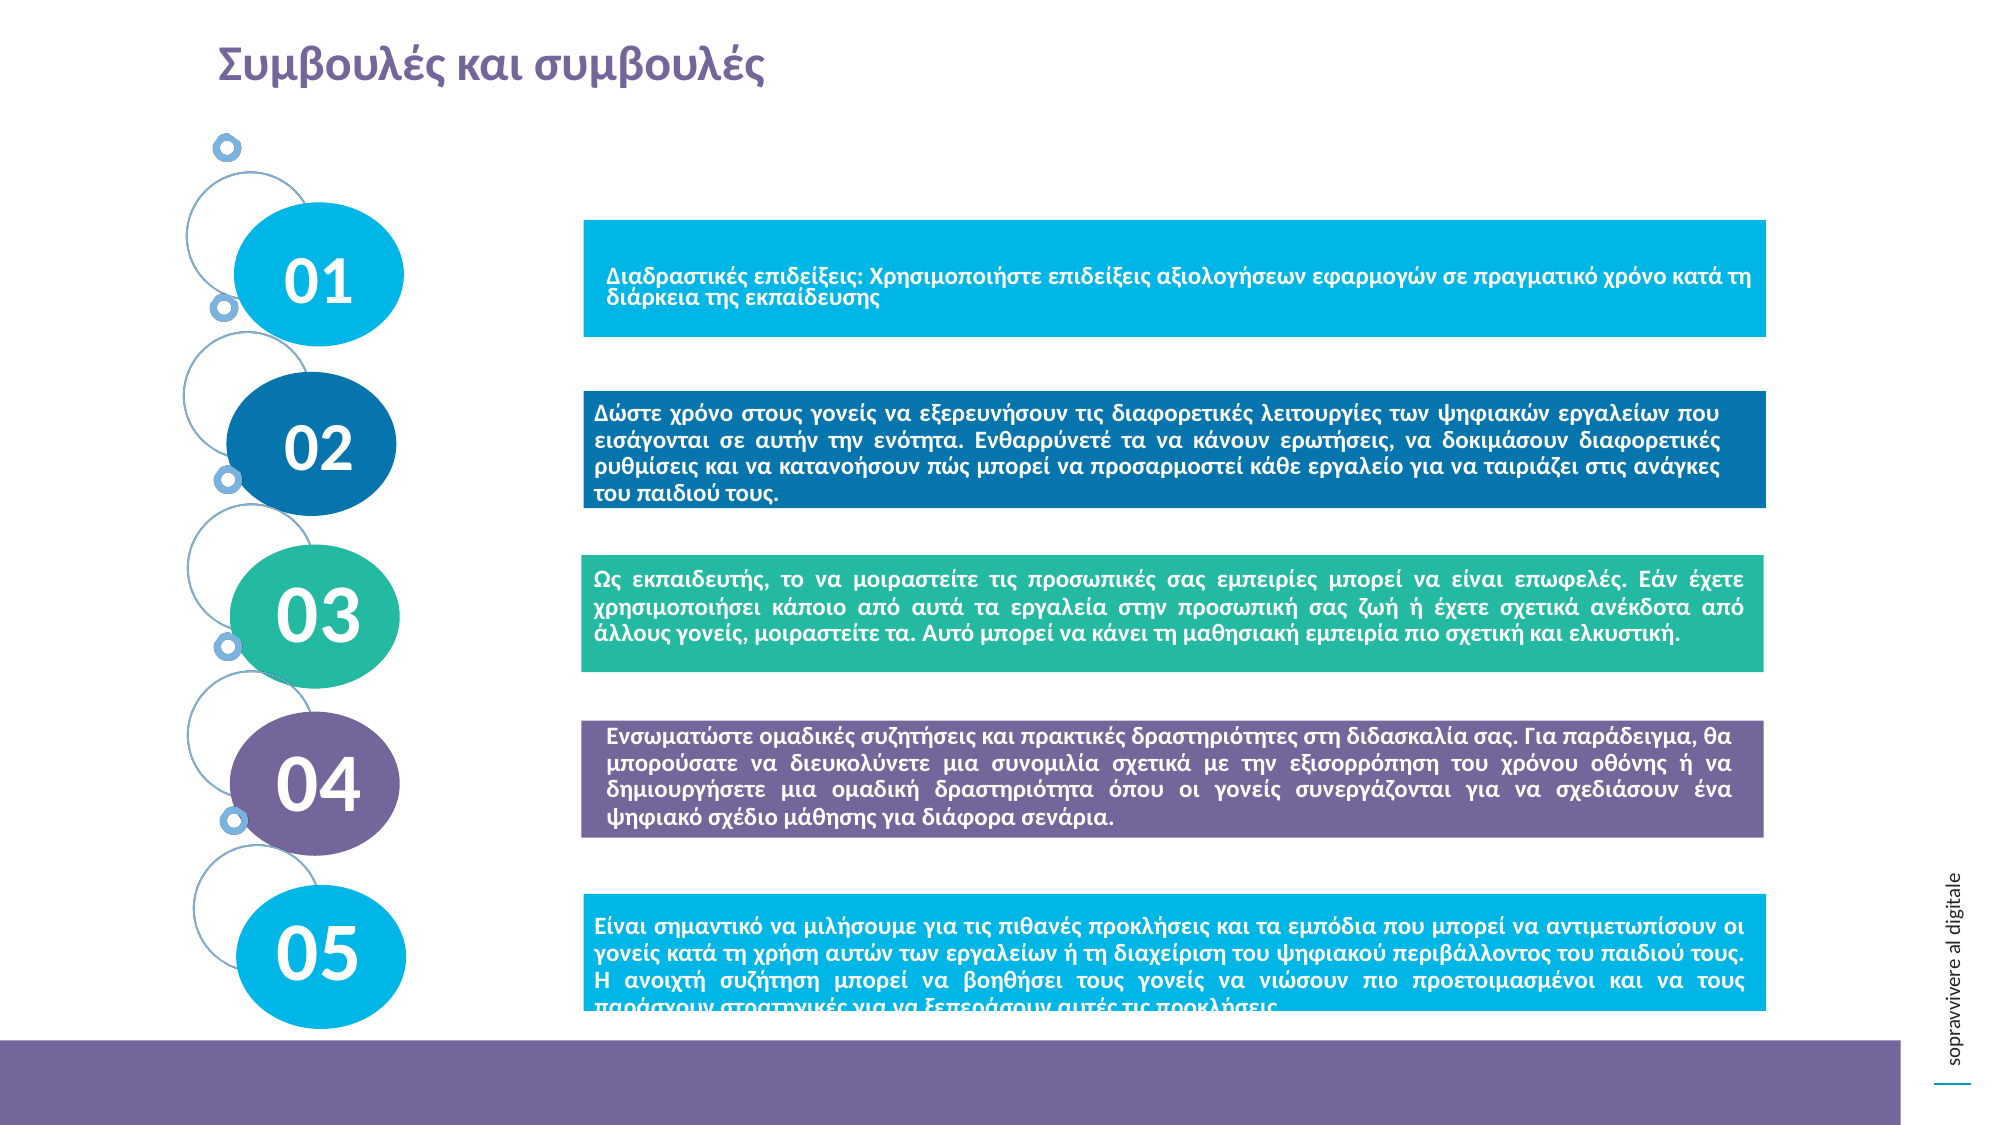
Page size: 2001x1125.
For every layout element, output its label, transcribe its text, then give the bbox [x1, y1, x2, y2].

list Συμβουλές και συμβουλές [211, 30, 2000, 148]
picture [143, 148, 339, 459]
picture [147, 462, 343, 799]
text_box Ενσωματώστε ομαδικές συζητήσεις και πρακτικές δραστηριότητες στη διδασκαλία σας. Για παράδειγμα, θα μπορούσατε να διευκολύνετε μια συνομιλία σχετικά με την εξισορρόπηση του χρόνου οθόνης ή να δημιουργήσετε μια ομαδική δραστηριότητα όπου οι γονείς συνεργάζονται για να σχεδιάσουν ένα ψηφιακό σχέδιο μάθησης για διάφορα σενάρια. [598, 715, 1742, 838]
list 02 [258, 400, 380, 496]
text_box 04 [258, 731, 380, 837]
list 01 [258, 233, 380, 329]
text_box Είναι σημαντικό να μιλήσουμε για τις πιθανές προκλήσεις και τα εμπόδια που μπορεί να αντιμετωπίσουν οι γονείς κατά τη χρήση αυτών των εργαλείων ή τη διαχείριση του ψηφιακού περιβάλλοντος του παιδιού τους. Η ανοιχτή συζήτηση μπορεί να βοηθήσει τους γονείς να νιώσουν πιο προετοιμασμένοι και να τους παράσχουν στρατηγικές για να ξεπεράσουν αυτές τις προκλήσεις. [586, 905, 1755, 1029]
text_box Δώστε χρόνο στους γονείς να εξερευνήσουν τις διαφορετικές λειτουργίες των ψηφιακών εργαλείων που εισάγονται σε αυτήν την ενότητα. Ενθαρρύνετέ τα να κάνουν ερωτήσεις, να δοκιμάσουν διαφορετικές ρυθμίσεις και να κατανοήσουν πώς μπορεί να προσαρμοστεί κάθε εργαλείο για να ταιριάζει στις ανάγκες του παιδιού τους. [586, 392, 1730, 515]
picture [153, 803, 349, 972]
text_box 05 [258, 900, 380, 1006]
list Διαδραστικές επιδείξεις: Χρησιμοποιήστε επιδείξεις αξιολογήσεων εφαρμογών σε πραγματικό χρόνο κατά τη διάρκεια της εκπαίδευσης [598, 259, 1767, 346]
text_box Ως εκπαιδευτής, το να μοιραστείτε τις προσωπικές σας εμπειρίες μπορεί να είναι επωφελές. Εάν έχετε χρησιμοποιήσει κάποιο από αυτά τα εργαλεία στην προσωπική σας ζωή ή έχετε σχετικά ανέκδοτα από άλλους γονείς, μοιραστείτε τα. Αυτό μπορεί να κάνει τη μαθησιακή εμπειρία πιο σχετική και ελκυστική. [586, 559, 1754, 655]
text_box 03 [258, 563, 380, 668]
